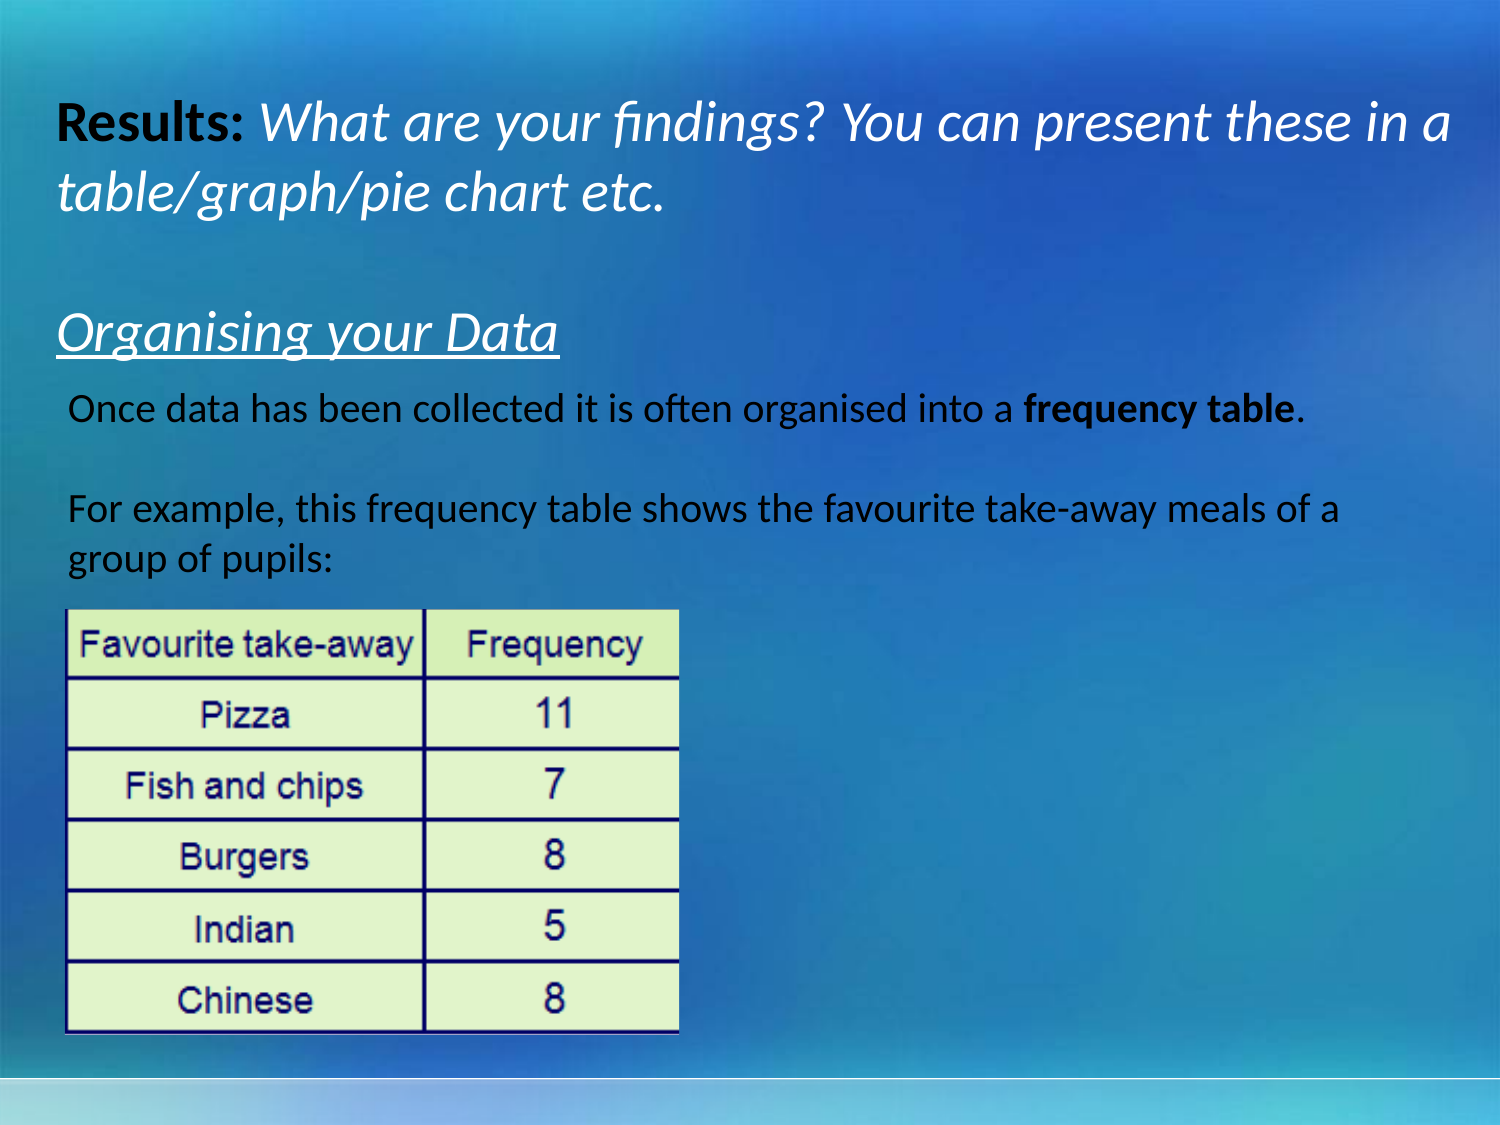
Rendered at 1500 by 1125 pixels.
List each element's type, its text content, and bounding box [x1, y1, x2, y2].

text_box Once data has been collected it is often organised into a frequency table. For example, this frequency table shows the favourite take-away meals of a group of pupils: [53, 373, 1459, 634]
picture [0, 0, 1500, 1125]
text_box Results: What are your findings? You can present these in a table/graph/pie chart etc. Organising your Data [41, 30, 1471, 581]
